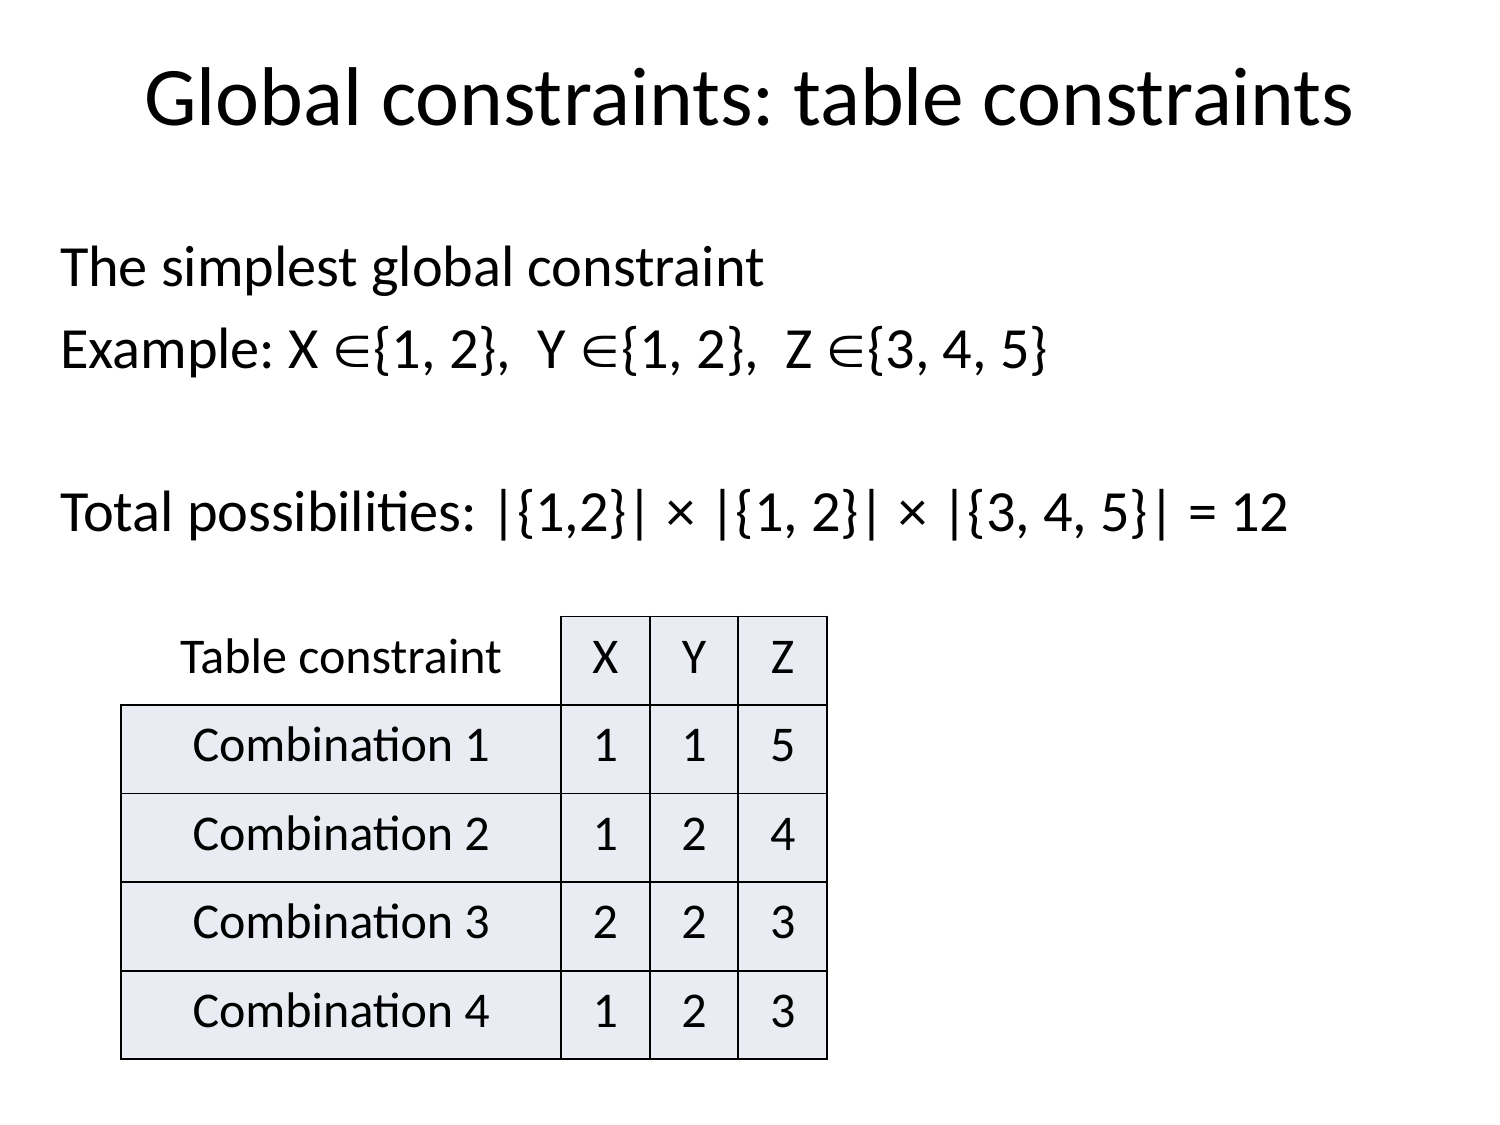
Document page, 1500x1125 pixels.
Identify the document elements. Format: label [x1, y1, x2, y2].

table_header [562, 617, 649, 704]
table_cell [739, 794, 826, 881]
table_header [739, 617, 826, 704]
table_cell [739, 972, 826, 1058]
table_cell [122, 706, 560, 793]
title [75, 38, 1425, 146]
table_cell [562, 972, 649, 1058]
table_cell [739, 883, 826, 970]
table_cell [651, 972, 737, 1058]
table_header [651, 617, 737, 704]
table_cell [739, 706, 826, 793]
table_cell [651, 883, 737, 970]
list [0, 149, 1500, 1125]
table_header [122, 617, 560, 704]
table_cell [651, 706, 737, 793]
table_cell [122, 883, 560, 970]
table_cell [651, 794, 737, 881]
table_cell [122, 794, 560, 881]
table_cell [122, 972, 560, 1058]
table_cell [562, 706, 649, 793]
table_cell [562, 794, 649, 881]
table_cell [562, 883, 649, 970]
